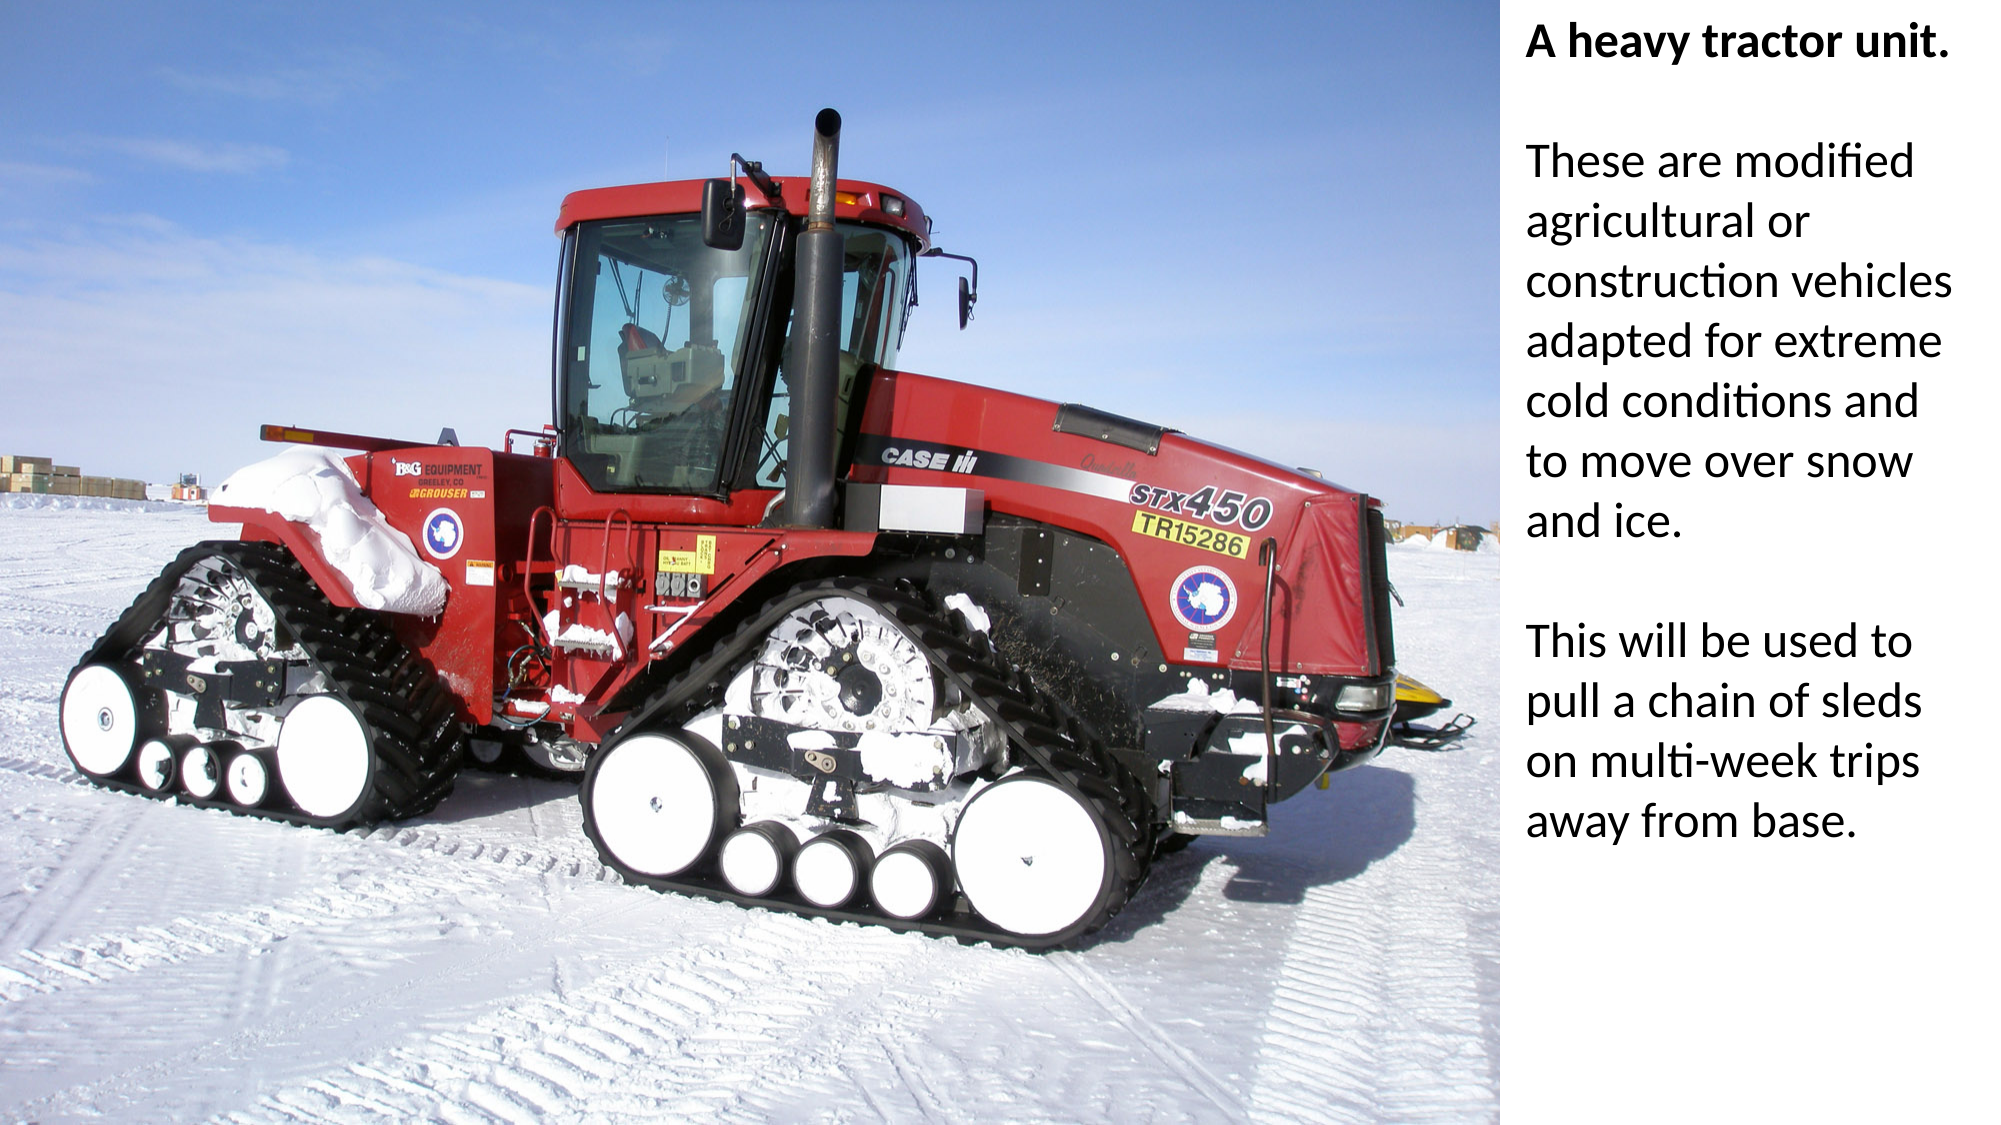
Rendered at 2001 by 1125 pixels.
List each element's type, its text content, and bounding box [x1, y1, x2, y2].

text_box A heavy tractor unit. These are modified agricultural or construction vehicles adapted for extreme cold conditions and to move over snow and ice. This will be used to pull a chain of sleds on multi-week trips away from base. [1510, 0, 1988, 855]
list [0, 0, 1500, 1125]
